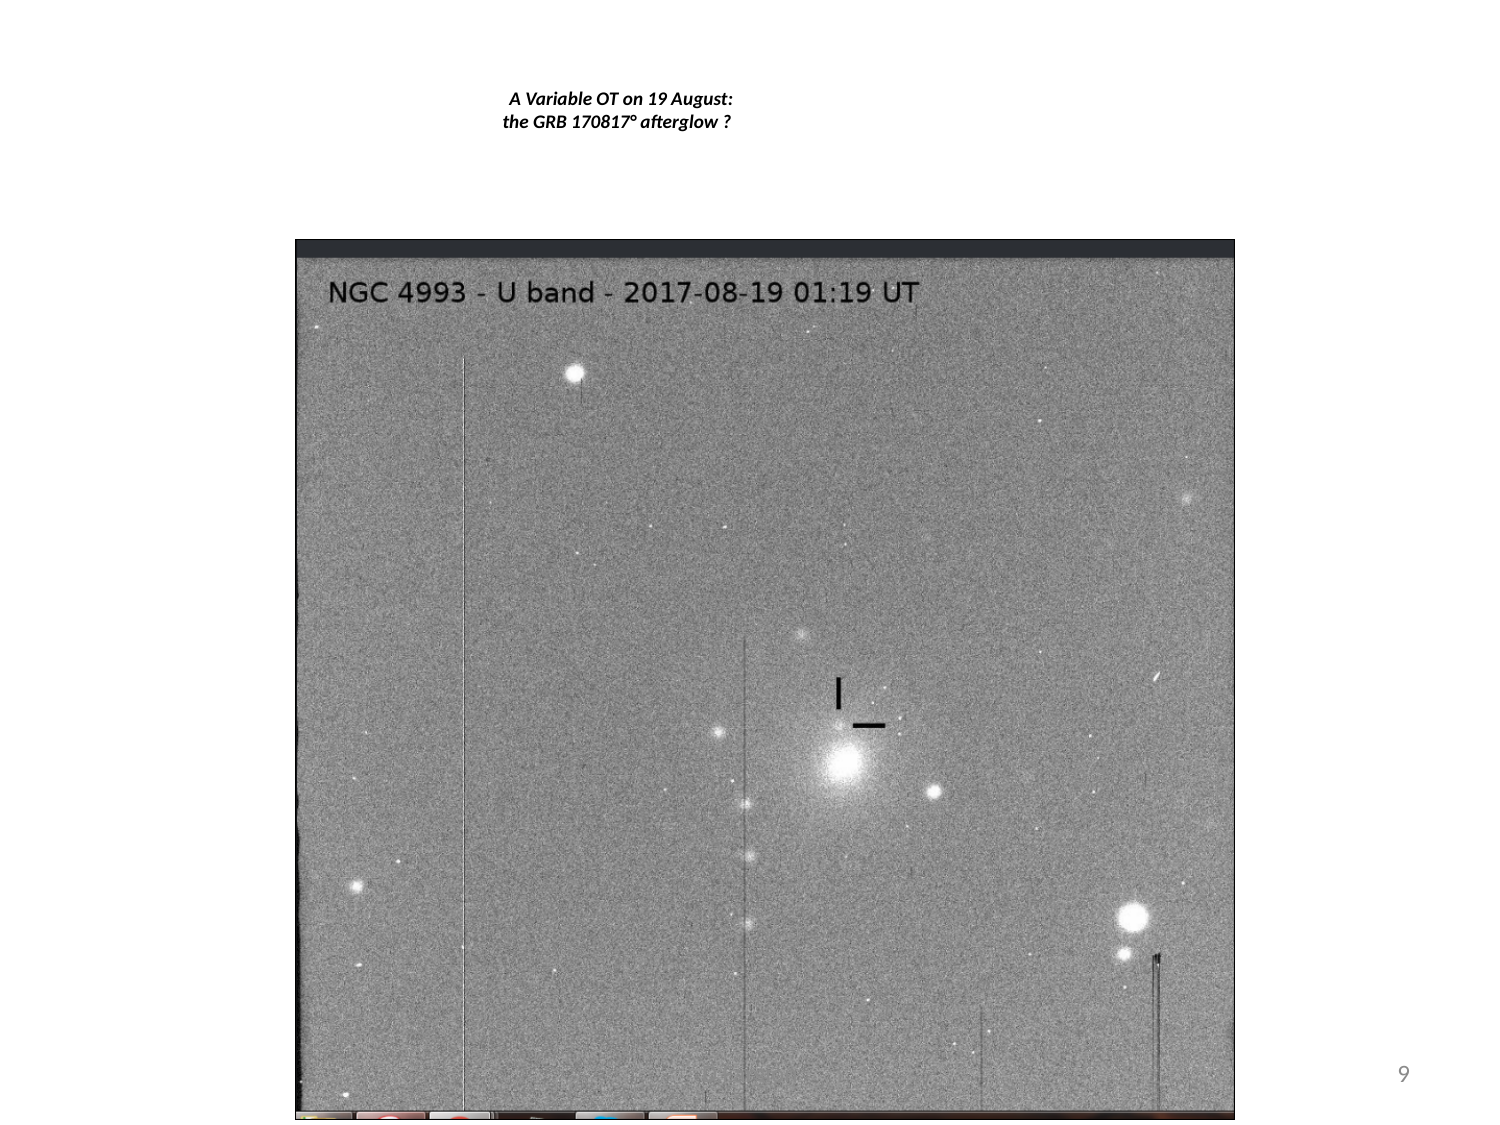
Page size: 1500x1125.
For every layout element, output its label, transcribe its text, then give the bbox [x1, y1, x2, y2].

slide_number 9 [1239, 1042, 1425, 1103]
title A Variable OT on 19 August: the GRB 170817° afterglow ? [75, 78, 1164, 141]
picture [295, 238, 1235, 1120]
